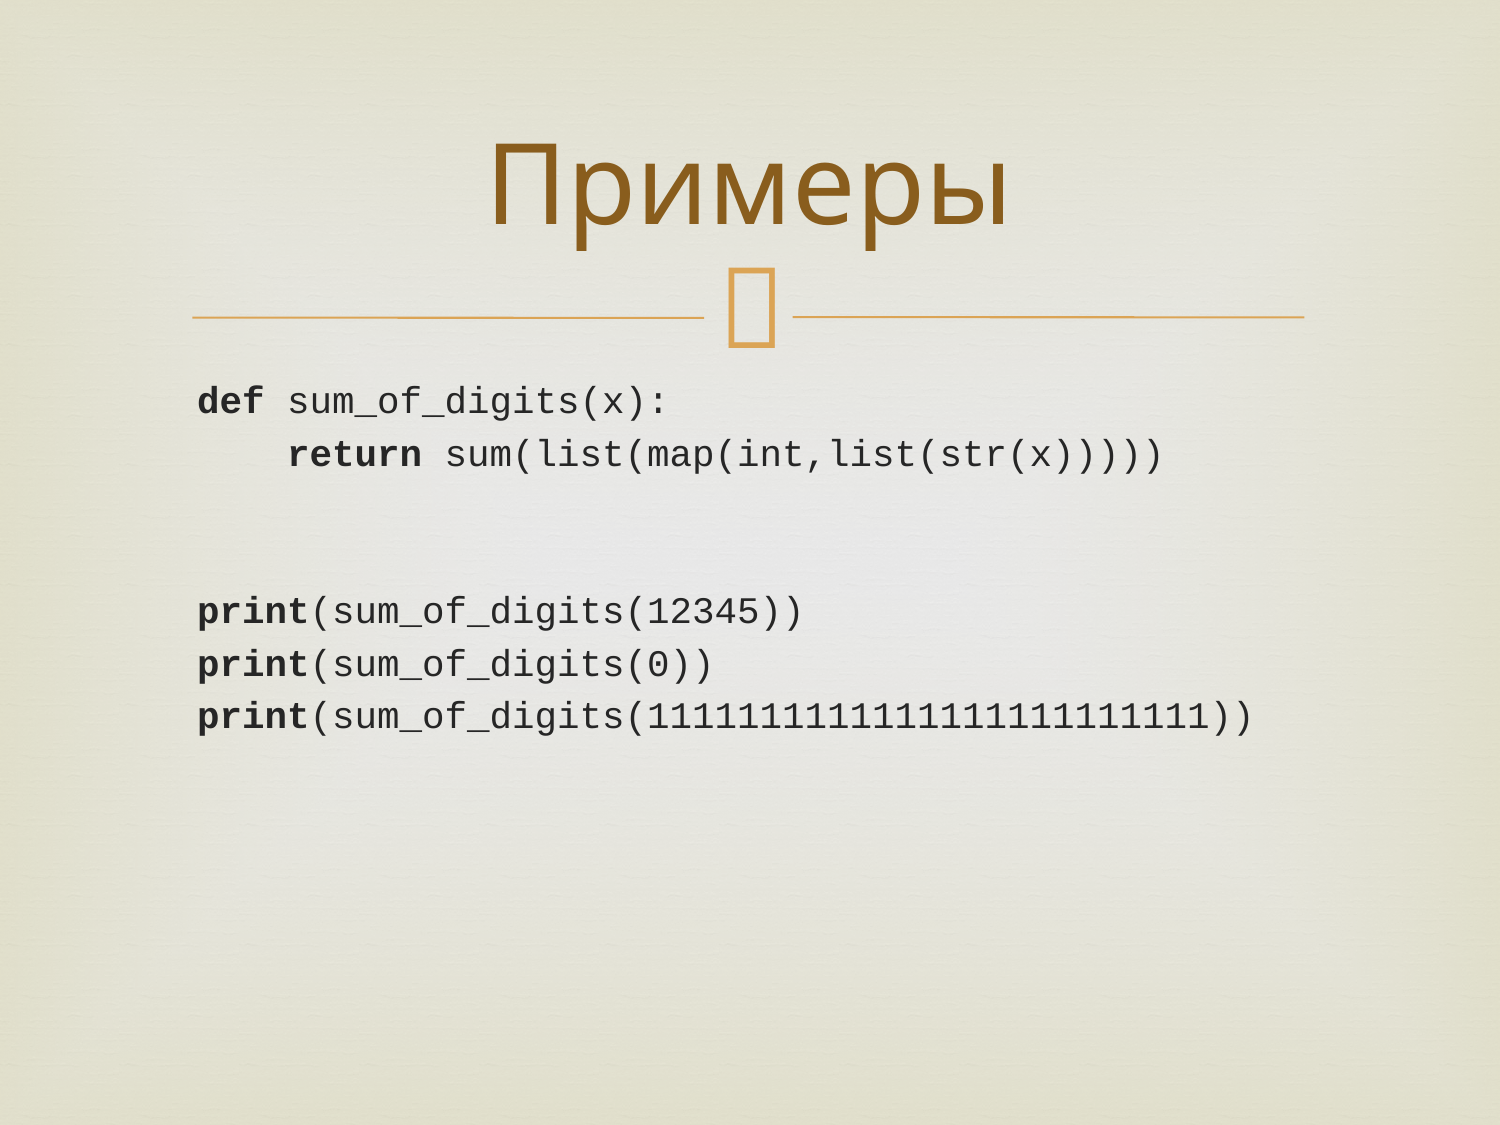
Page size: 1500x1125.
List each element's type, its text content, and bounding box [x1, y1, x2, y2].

title Примеры [112, 93, 1386, 267]
list def sum_of_digits(x): return sum(list(map(int,list(str(x))))) print(sum_of_digits(12345)) print(sum_of_digits(0)) print(sum_of_digits(1111111111111111111111111)) [114, 368, 1386, 1005]
